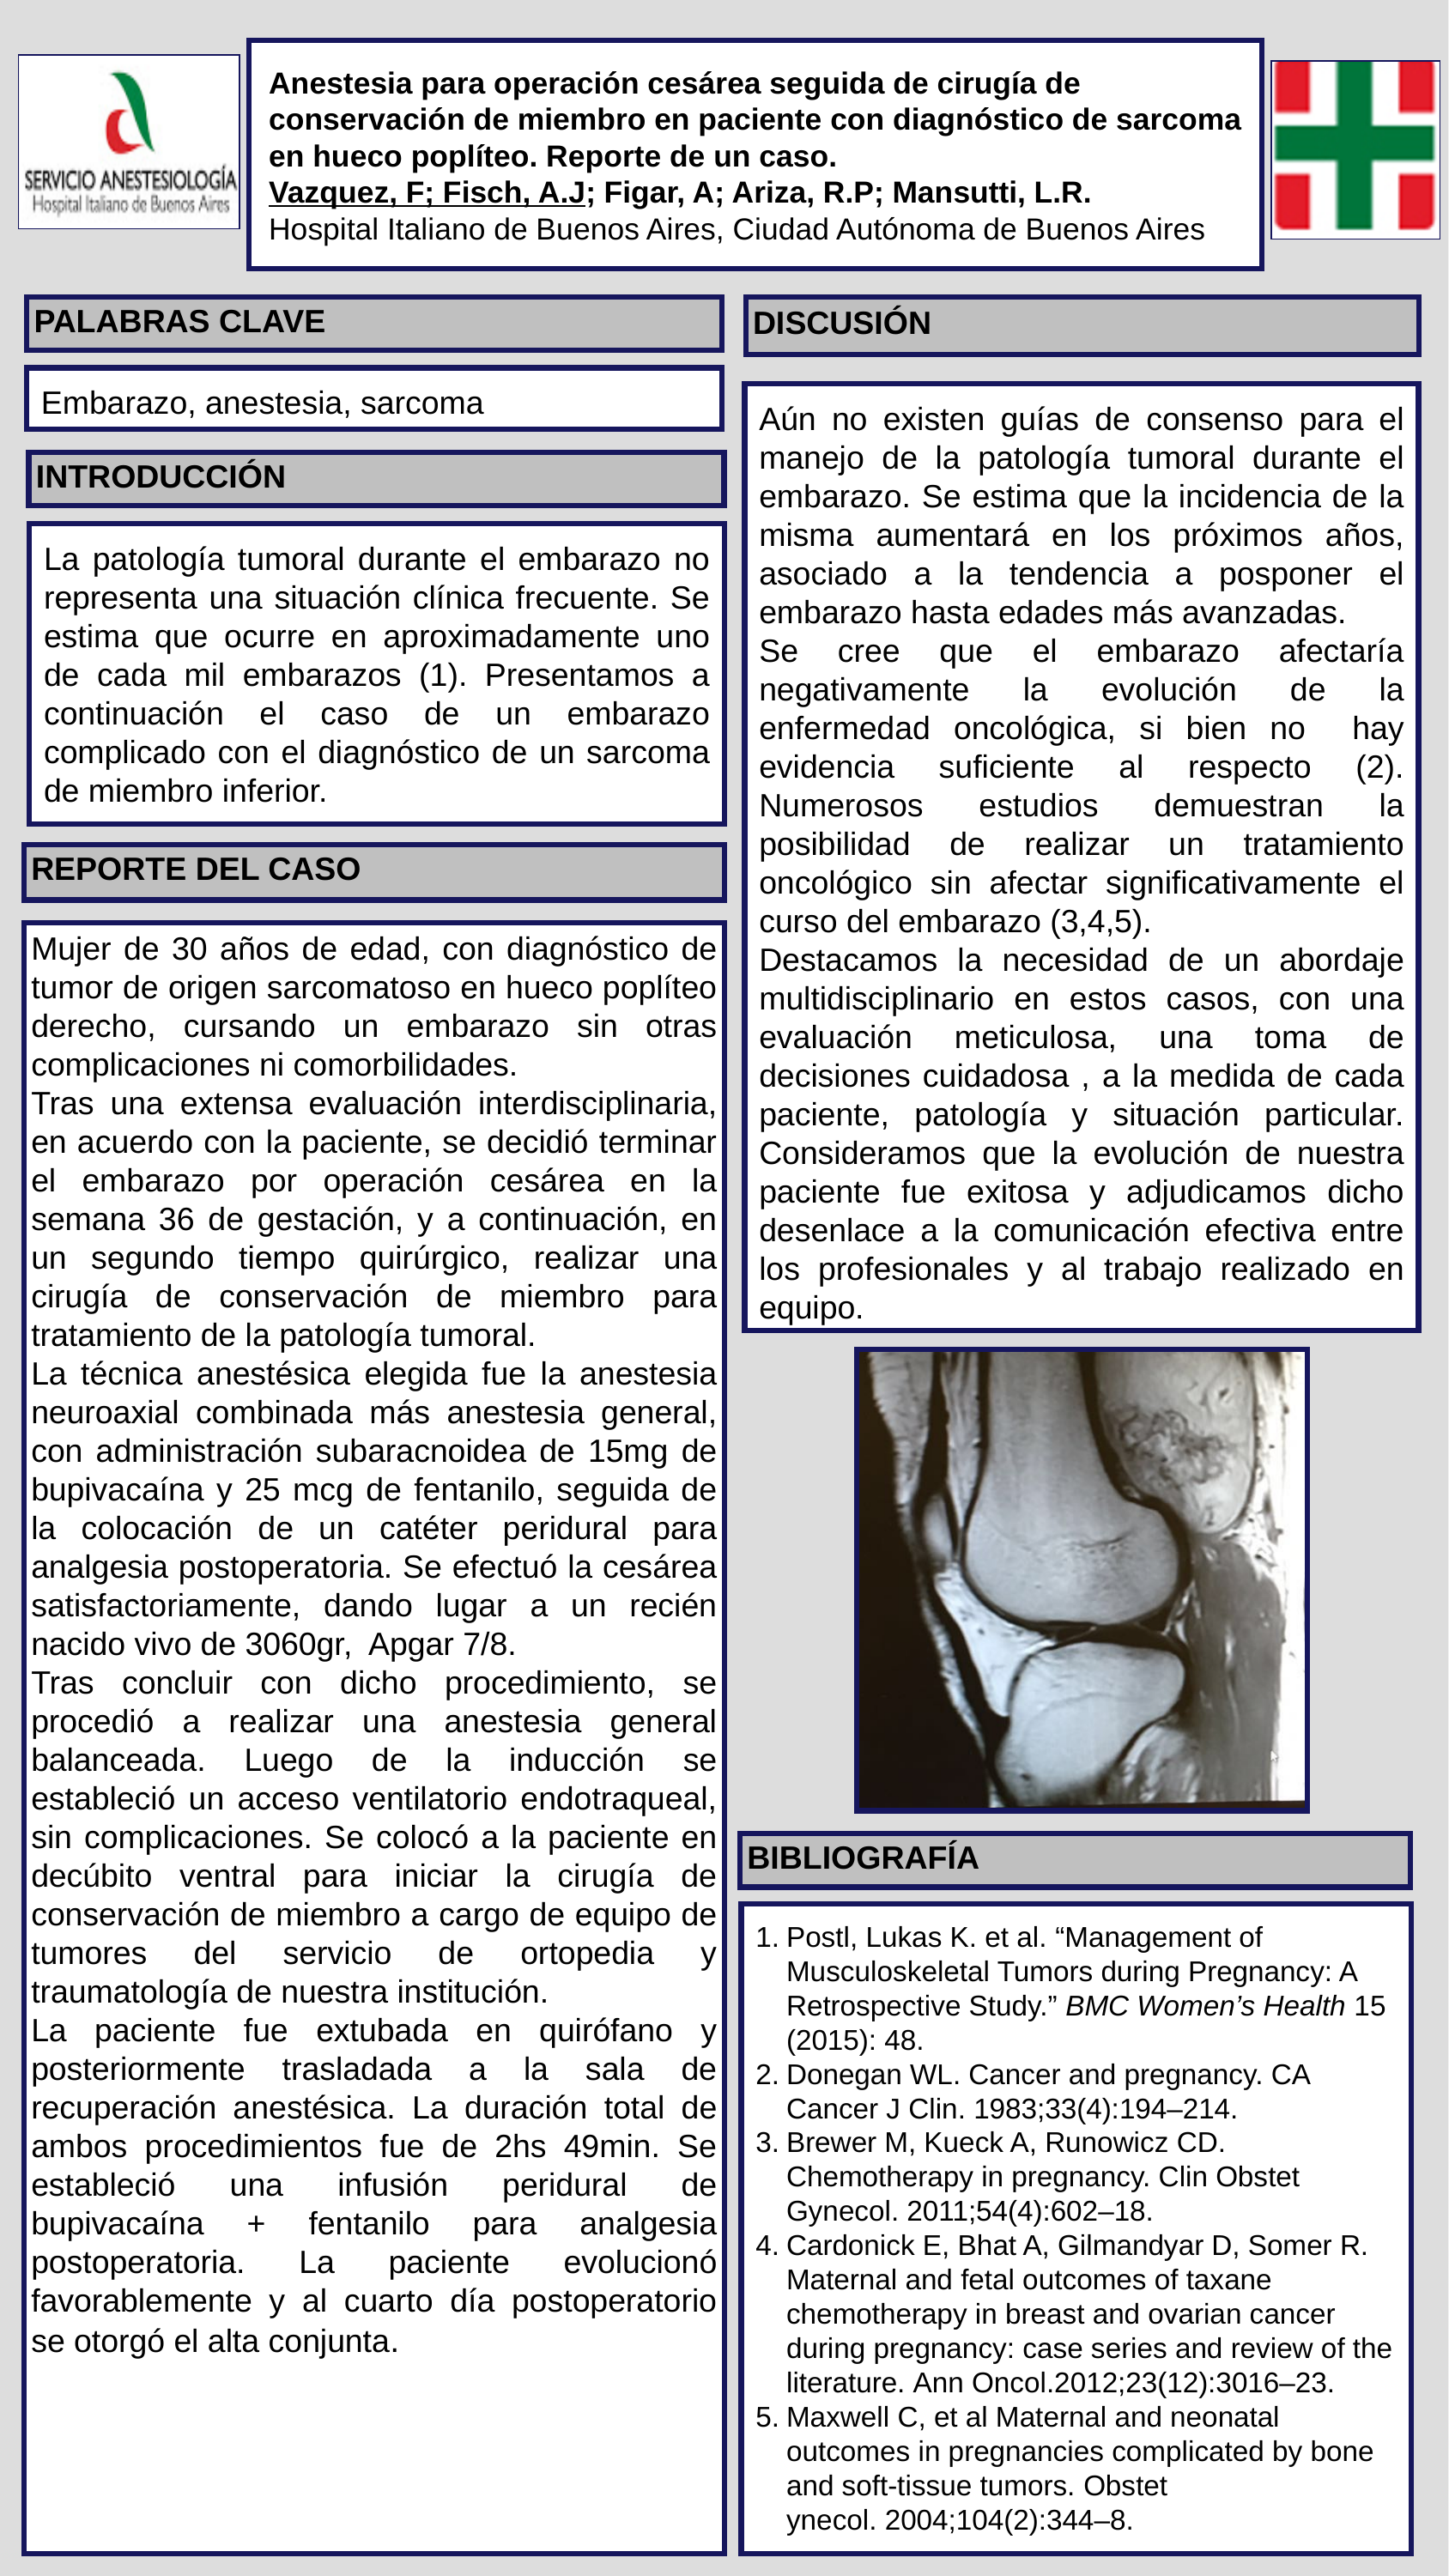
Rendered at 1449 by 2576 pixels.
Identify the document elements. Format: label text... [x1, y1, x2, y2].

text_box PALABRAS CLAVE [27, 296, 723, 351]
text_box BIBLIOGRAFÍA [740, 1834, 1410, 1888]
text_box Embarazo, anestesia, sarcoma [27, 367, 723, 430]
picture [1271, 61, 1440, 239]
text_box [23, 923, 724, 2555]
text_box Anestesia para operación cesárea seguida de cirugía de conservación de miembro en paciente con diagnóstico de sarcoma en hueco poplíteo. Reporte de un caso. Vazquez, F; Fisch, A.J; Figar, A; Ariza, R.P; Mansutti, L.R. Hospital Italiano de Buenos Aires, Ciudad Autónoma de Buenos Aires [249, 39, 1262, 270]
text_box REPORTE DEL CASO Mujer de 30 años de edad, con diagnóstico de tumor de origen sarcomatoso en hueco poplíteo derecho, cursando un embarazo sin otras complicaciones ni comorbilidades. Tras una extensa evaluación interdisciplinaria, en acuerdo con la paciente, se decidió terminar el embarazo por operación cesárea en la semana 36 de gestación, y a continuación, en un segundo tiempo quirúrgico, realizar una cirugía de conservación de miembro para tratamiento de la patología tumoral. La técnica anestésica elegida fue la anestesia neuroaxial combinada más anestesia general, con administración subaracnoidea de 15mg de bupivacaína y 25 mcg de fentanilo, seguida de la colocación de un catéter peridural para analgesia postoperatoria. Se efectuó la cesárea satisfactoriamente, dando lugar a un recién nacido vivo de 3060gr, Apgar 7/8. Tras concluir con dicho procedimiento, se procedió a realizar una anestesia general balanceada. Luego de la inducción se estableció un acceso ventilatorio endotraqueal, sin complicaciones. Se colocó a la paciente en decúbito ventral para iniciar la cirugía de conservación de miembro a cargo de equipo de tumores del servicio de ortopedia y traumatología de nuestra institución. La paciente fue extubada en quirófano y posteriormente trasladada a la sala de recuperación anestésica. La duración total de ambos procedimientos fue de 2hs 49min. Se estableció una infusión peridural de bupivacaína + fentanilo para analgesia postoperatoria. La paciente evolucionó favorablemente y al cuarto día postoperatorio se otorgó el alta conjunta. [23, 844, 724, 900]
text_box Aún no existen guías de consenso para el manejo de la patología tumoral durante el embarazo. Se estima que la incidencia de la misma aumentará en los próximos años, asociado a la tendencia a posponer el embarazo hasta edades más avanzadas. Se cree que el embarazo afectaría negativamente la evolución de la enfermedad oncológica, si bien no hay evidencia suficiente al respecto (2). Numerosos estudios demuestran la posibilidad de realizar un tratamiento oncológico sin afectar significativamente el curso del embarazo (3,4,5). Destacamos la necesidad de un abordaje multidisciplinario en estos casos, con una evaluación meticulosa, una toma de decisiones cuidadosa , a la medida de cada paciente, patología y situación particular. Consideramos que la evolución de nuestra paciente fue exitosa y adjudicamos dicho desenlace a la comunicación efectiva entre los profesionales y al trabajo realizado en equipo. [744, 384, 1419, 1331]
text_box DISCUSIÓN [745, 296, 1419, 355]
text_box INTRODUCCIÓN [28, 452, 724, 506]
text_box Postl, Lukas K. et al. “Management of Musculoskeletal Tumors during Pregnancy: A Retrospective Study.” BMC Women’s Health 15 (2015): 48. Donegan WL. Cancer and pregnancy. CA Cancer J Clin. 1983;33(4):194–214. Brewer M, Kueck A, Runowicz CD. Chemotherapy in pregnancy. Clin Obstet Gynecol. 2011;54(4):602–18. Cardonick E, Bhat A, Gilmandyar D, Somer R. Maternal and fetal outcomes of taxane chemotherapy in breast and ovarian cancer during pregnancy: case series and review of the literature. Ann Oncol.2012;23(12):3016–23. Maxwell C, et al Maternal and neonatal outcomes in pregnancies complicated by bone and soft-tissue tumors. Obstet ynecol. 2004;104(2):344–8. [741, 1904, 1412, 2555]
picture [18, 55, 239, 228]
picture [859, 1351, 1306, 1809]
text_box La patología tumoral durante el embarazo no representa una situación clínica frecuente. Se estima que ocurre en aproximadamente uno de cada mil embarazos (1). Presentamos a continuación el caso de un embarazo complicado con el diagnóstico de un sarcoma de miembro inferior. [29, 524, 724, 825]
